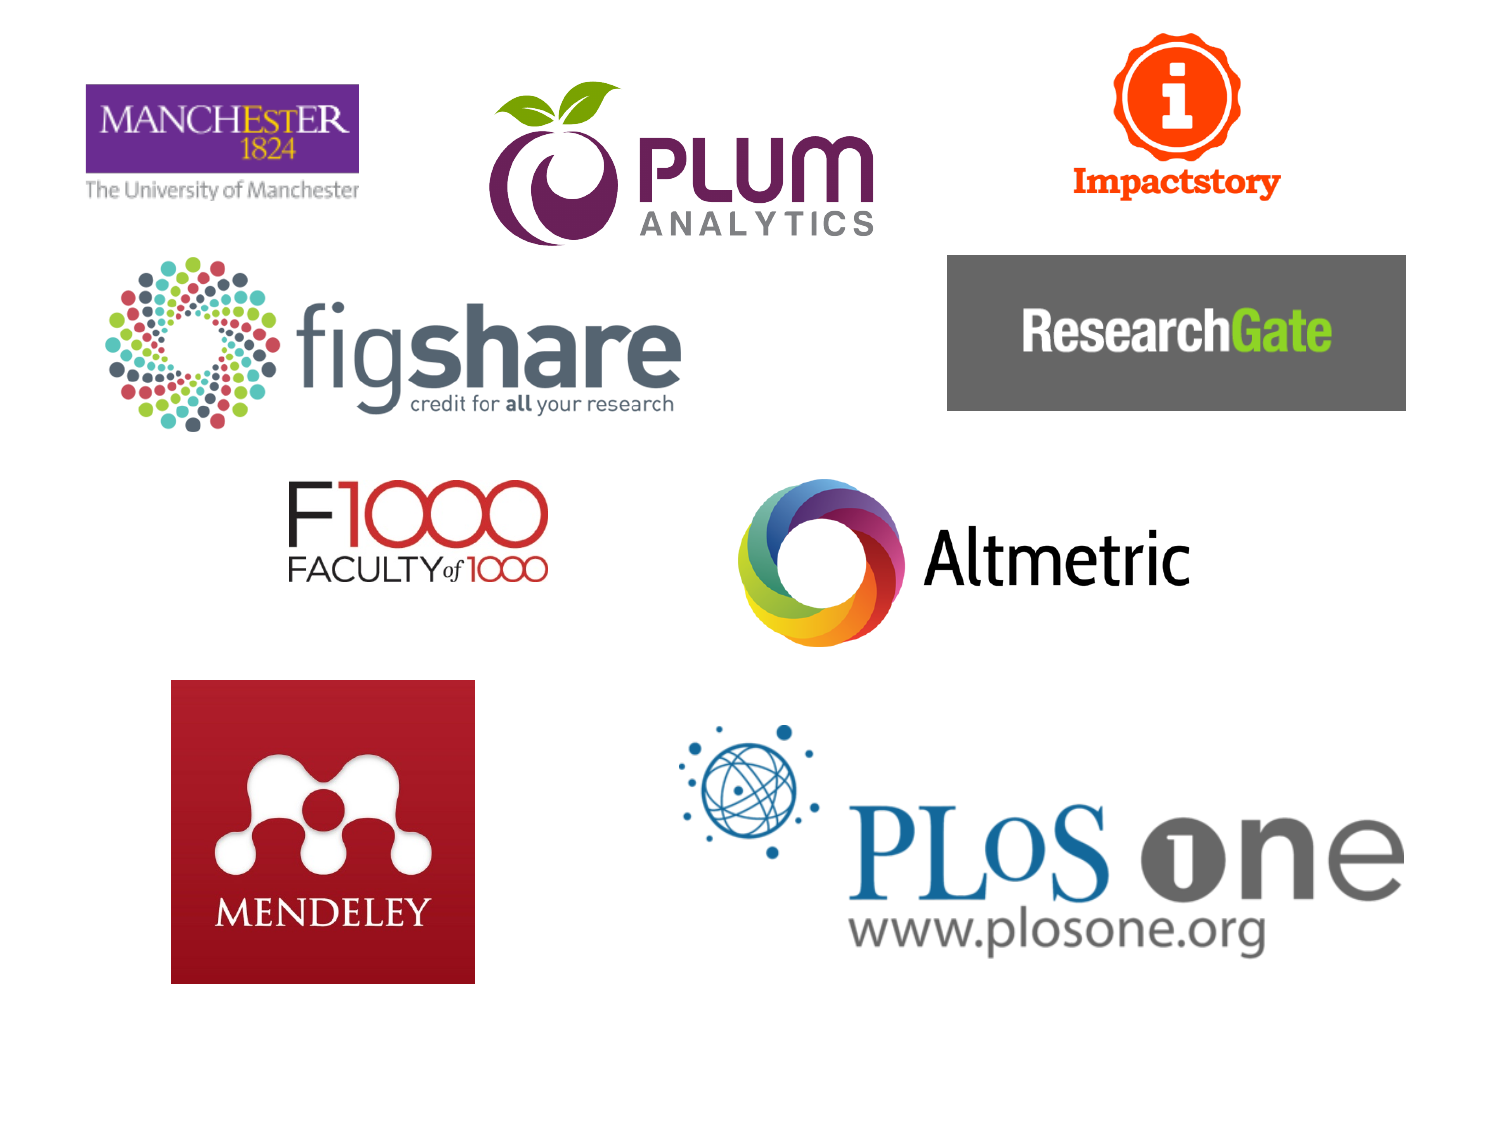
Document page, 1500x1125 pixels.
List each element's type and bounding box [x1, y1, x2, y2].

picture [487, 76, 875, 251]
picture [737, 479, 1208, 647]
picture [947, 255, 1407, 411]
picture [678, 725, 1404, 961]
picture [170, 680, 475, 984]
picture [1072, 33, 1281, 201]
picture [289, 480, 548, 582]
picture [105, 256, 682, 432]
picture [85, 83, 360, 201]
